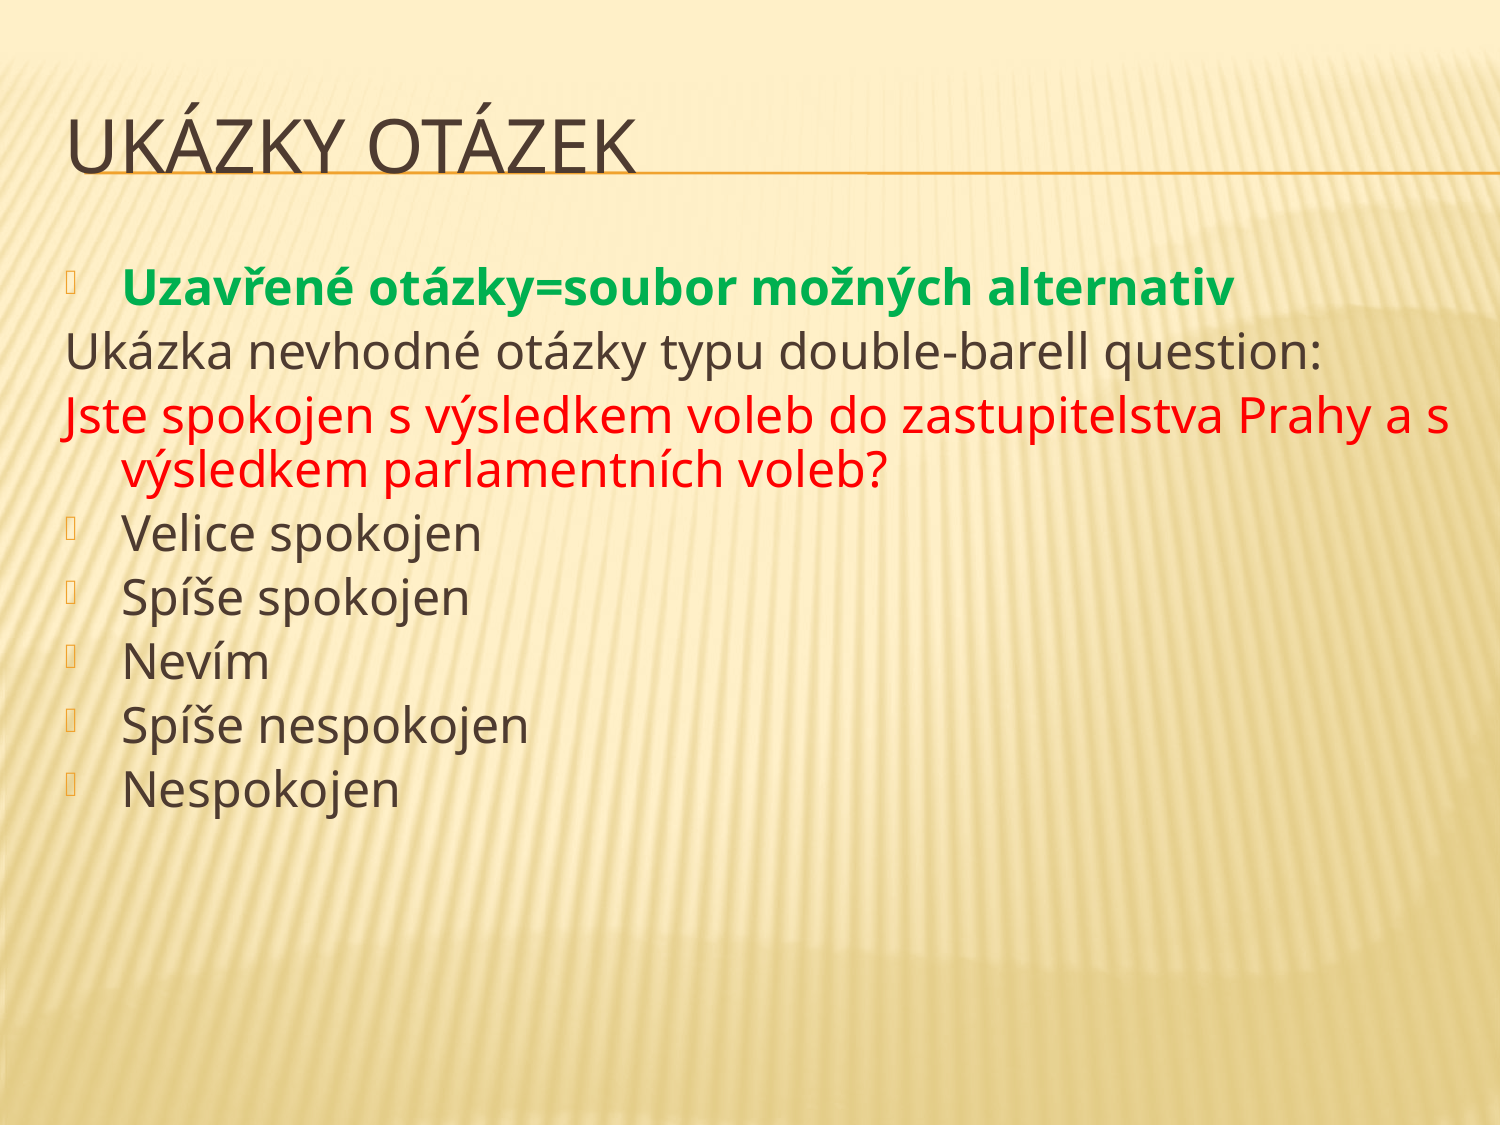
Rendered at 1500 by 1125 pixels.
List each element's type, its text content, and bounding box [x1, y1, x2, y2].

title Ukázky otázek [50, 75, 1475, 213]
list Uzavřené otázky=soubor možných alternativ Ukázka nevhodné otázky typu double-barell question: Jste spokojen s výsledkem voleb do zastupitelstva Prahy a s výsledkem parlamentních voleb? Velice spokojen Spíše spokojen Nevím Spíše nespokojen Nespokojen [50, 254, 1475, 998]
